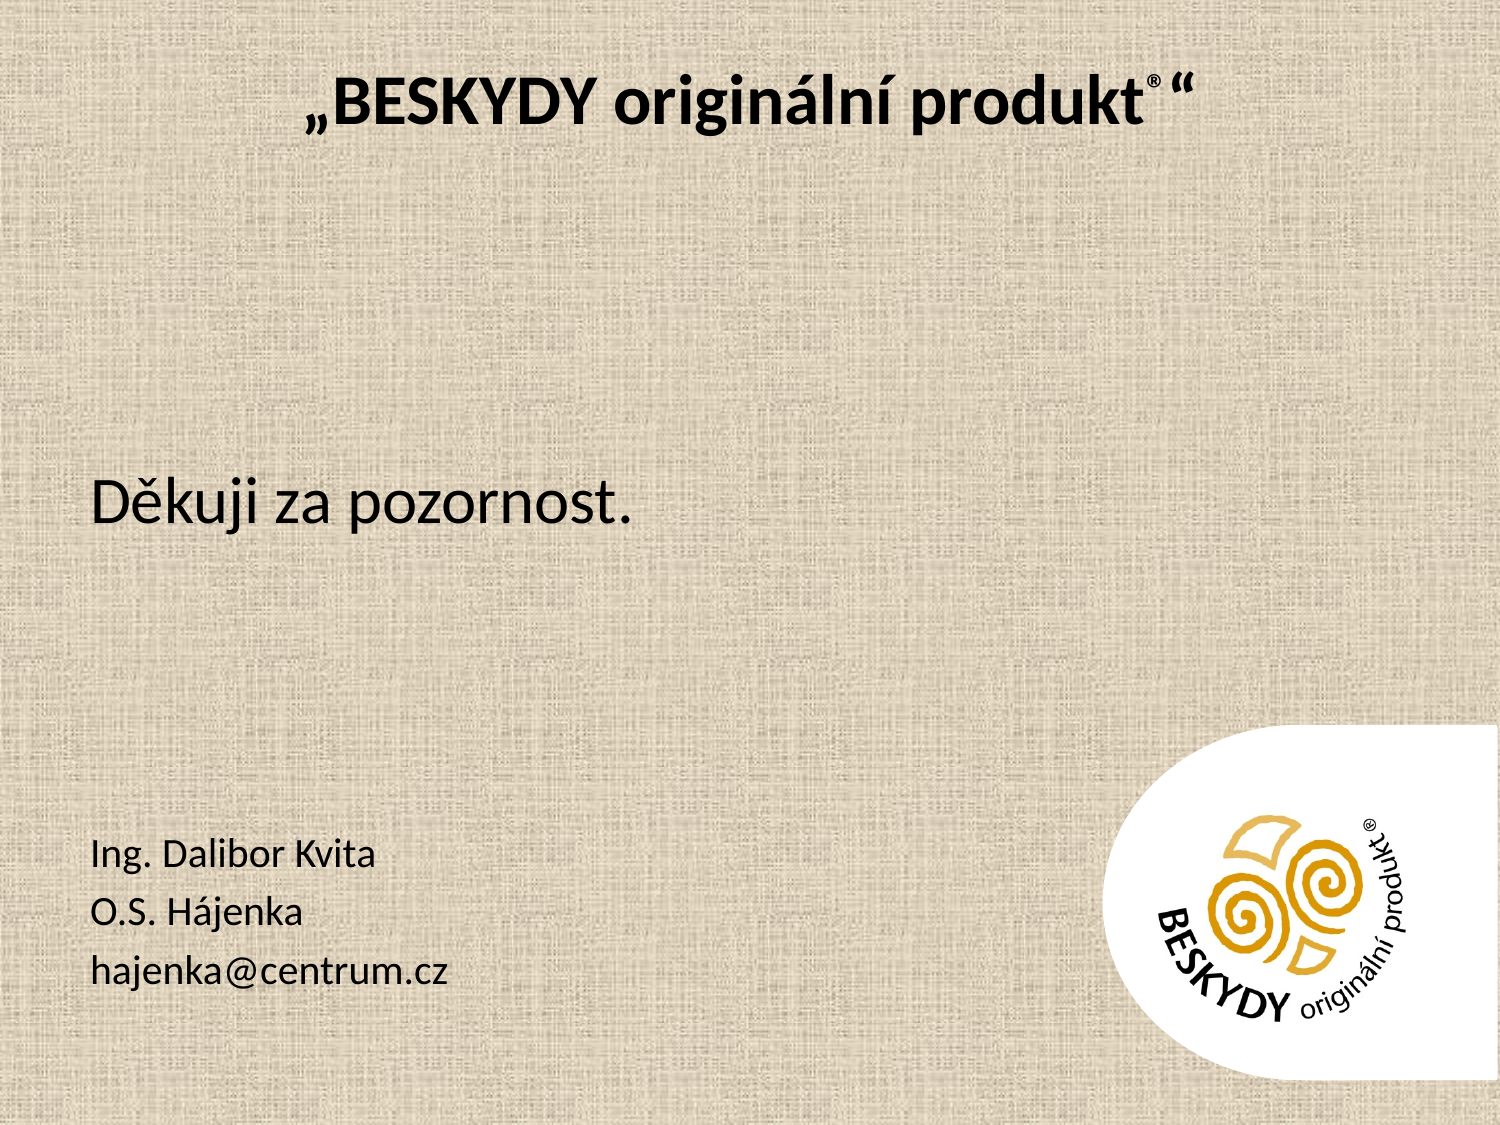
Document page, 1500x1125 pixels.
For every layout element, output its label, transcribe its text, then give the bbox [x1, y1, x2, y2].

picture [0, 0, 1500, 1125]
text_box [1104, 726, 1496, 1079]
title „BESKYDY originální produkt®“ [75, 45, 1425, 233]
list Děkuji za pozornost. Ing. Dalibor Kvita O.S. Hájenka hajenka@centrum.cz [75, 262, 1425, 1005]
